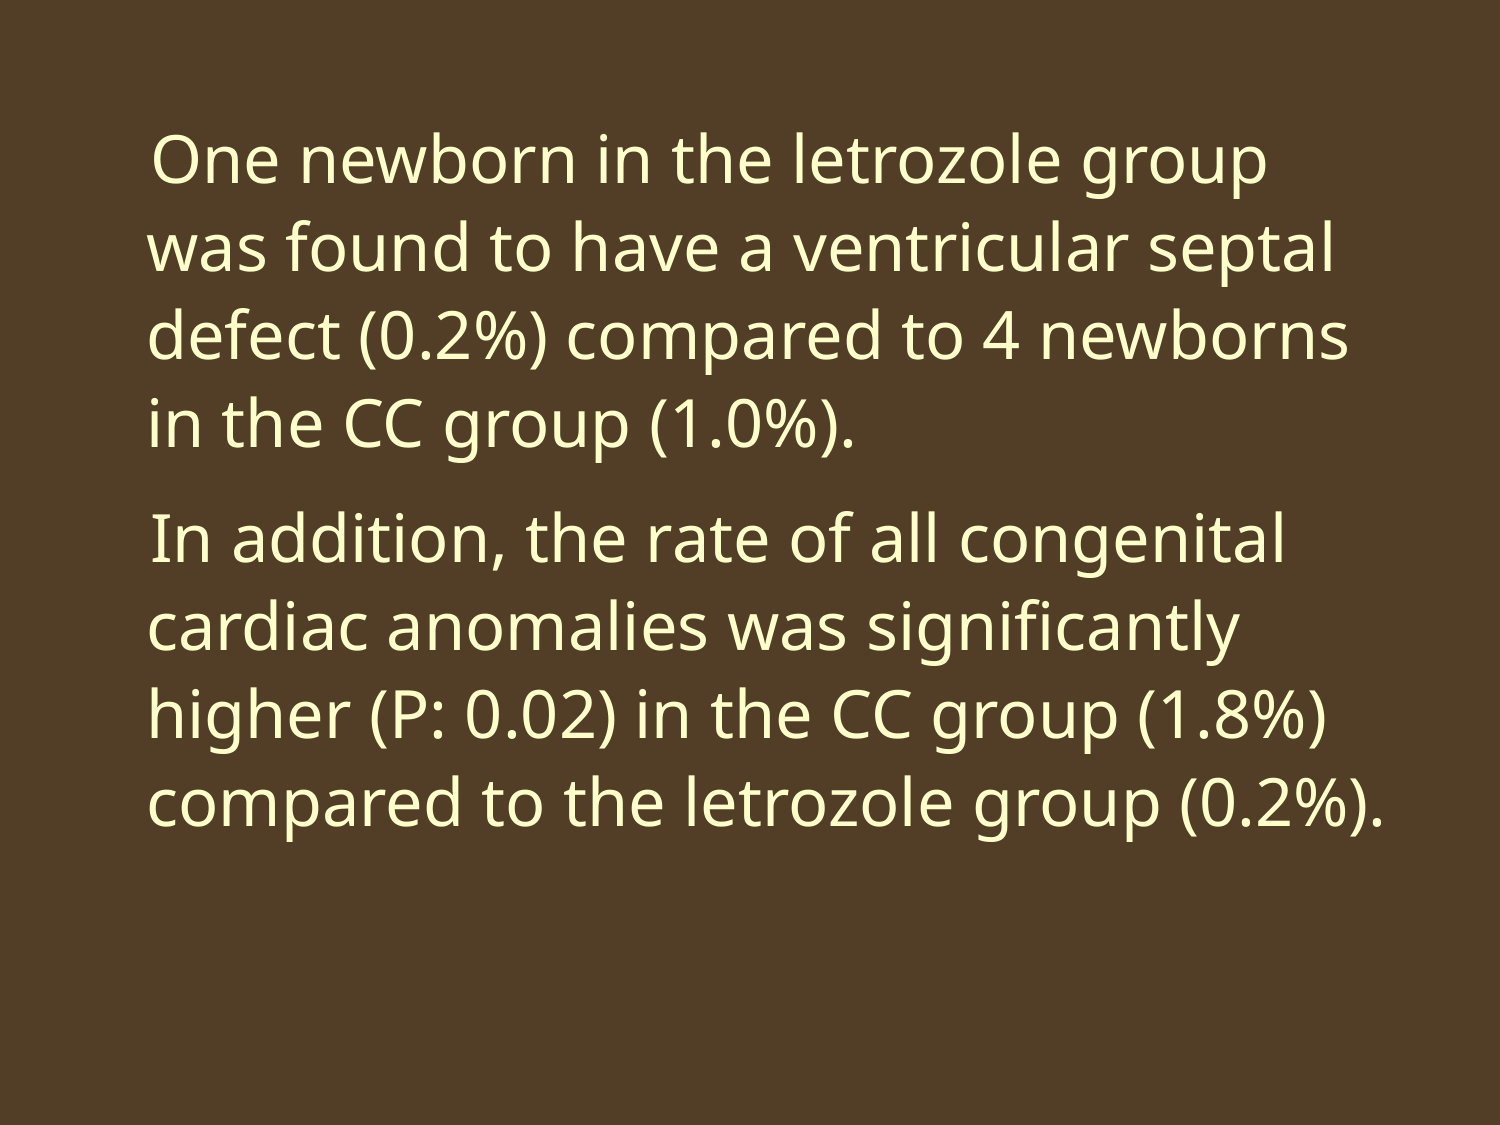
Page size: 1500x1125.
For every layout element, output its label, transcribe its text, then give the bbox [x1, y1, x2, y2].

list One newborn in the letrozole group was found to have a ventricular septal defect (0.2%) compared to 4 newborns in the CC group (1.0%). In addition, the rate of all congenital cardiac anomalies was significantly higher (P: 0.02) in the CC group (1.8%) compared to the letrozole group (0.2%). [74, 101, 1426, 1006]
